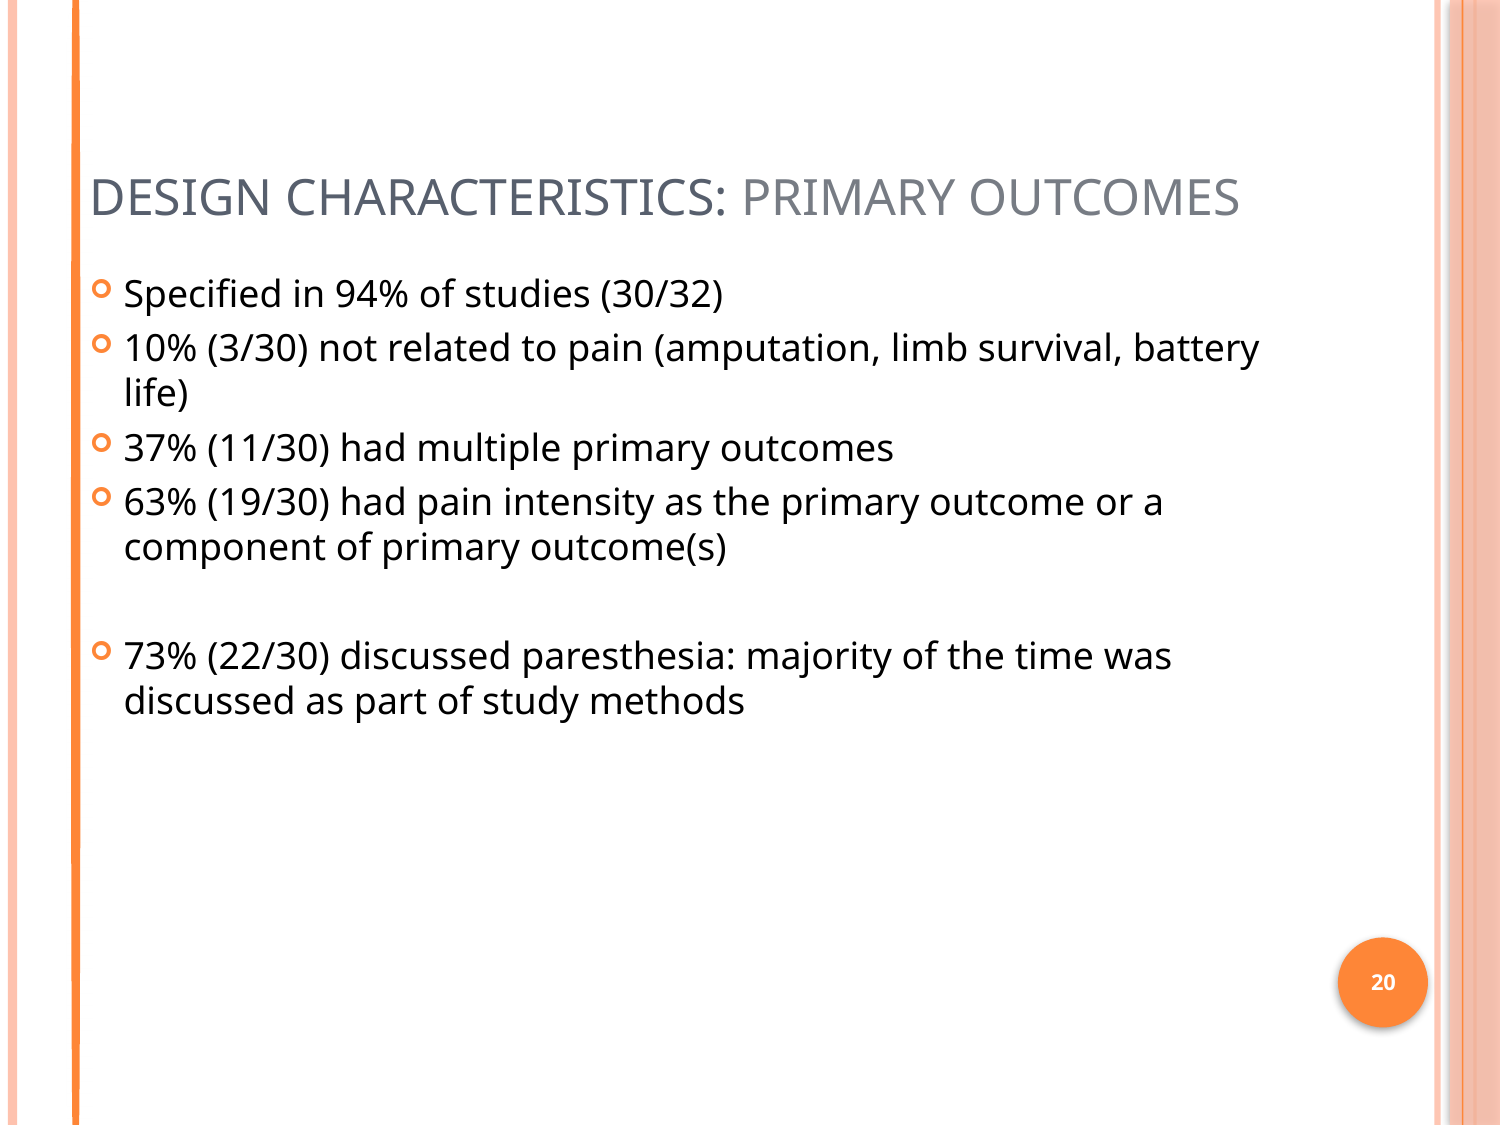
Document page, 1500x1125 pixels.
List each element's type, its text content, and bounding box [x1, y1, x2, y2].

list Specified in 94% of studies (30/32) 10% (3/30) not related to pain (amputation, limb survival, battery life) 37% (11/30) had multiple primary outcomes 63% (19/30) had pain intensity as the primary outcome or a component of primary outcome(s) 73% (22/30) discussed paresthesia: majority of the time was discussed as part of study methods [75, 262, 1300, 1062]
slide_number 20 [1333, 940, 1434, 1027]
title Design characteristics: Primary outcomes [75, 45, 1300, 233]
